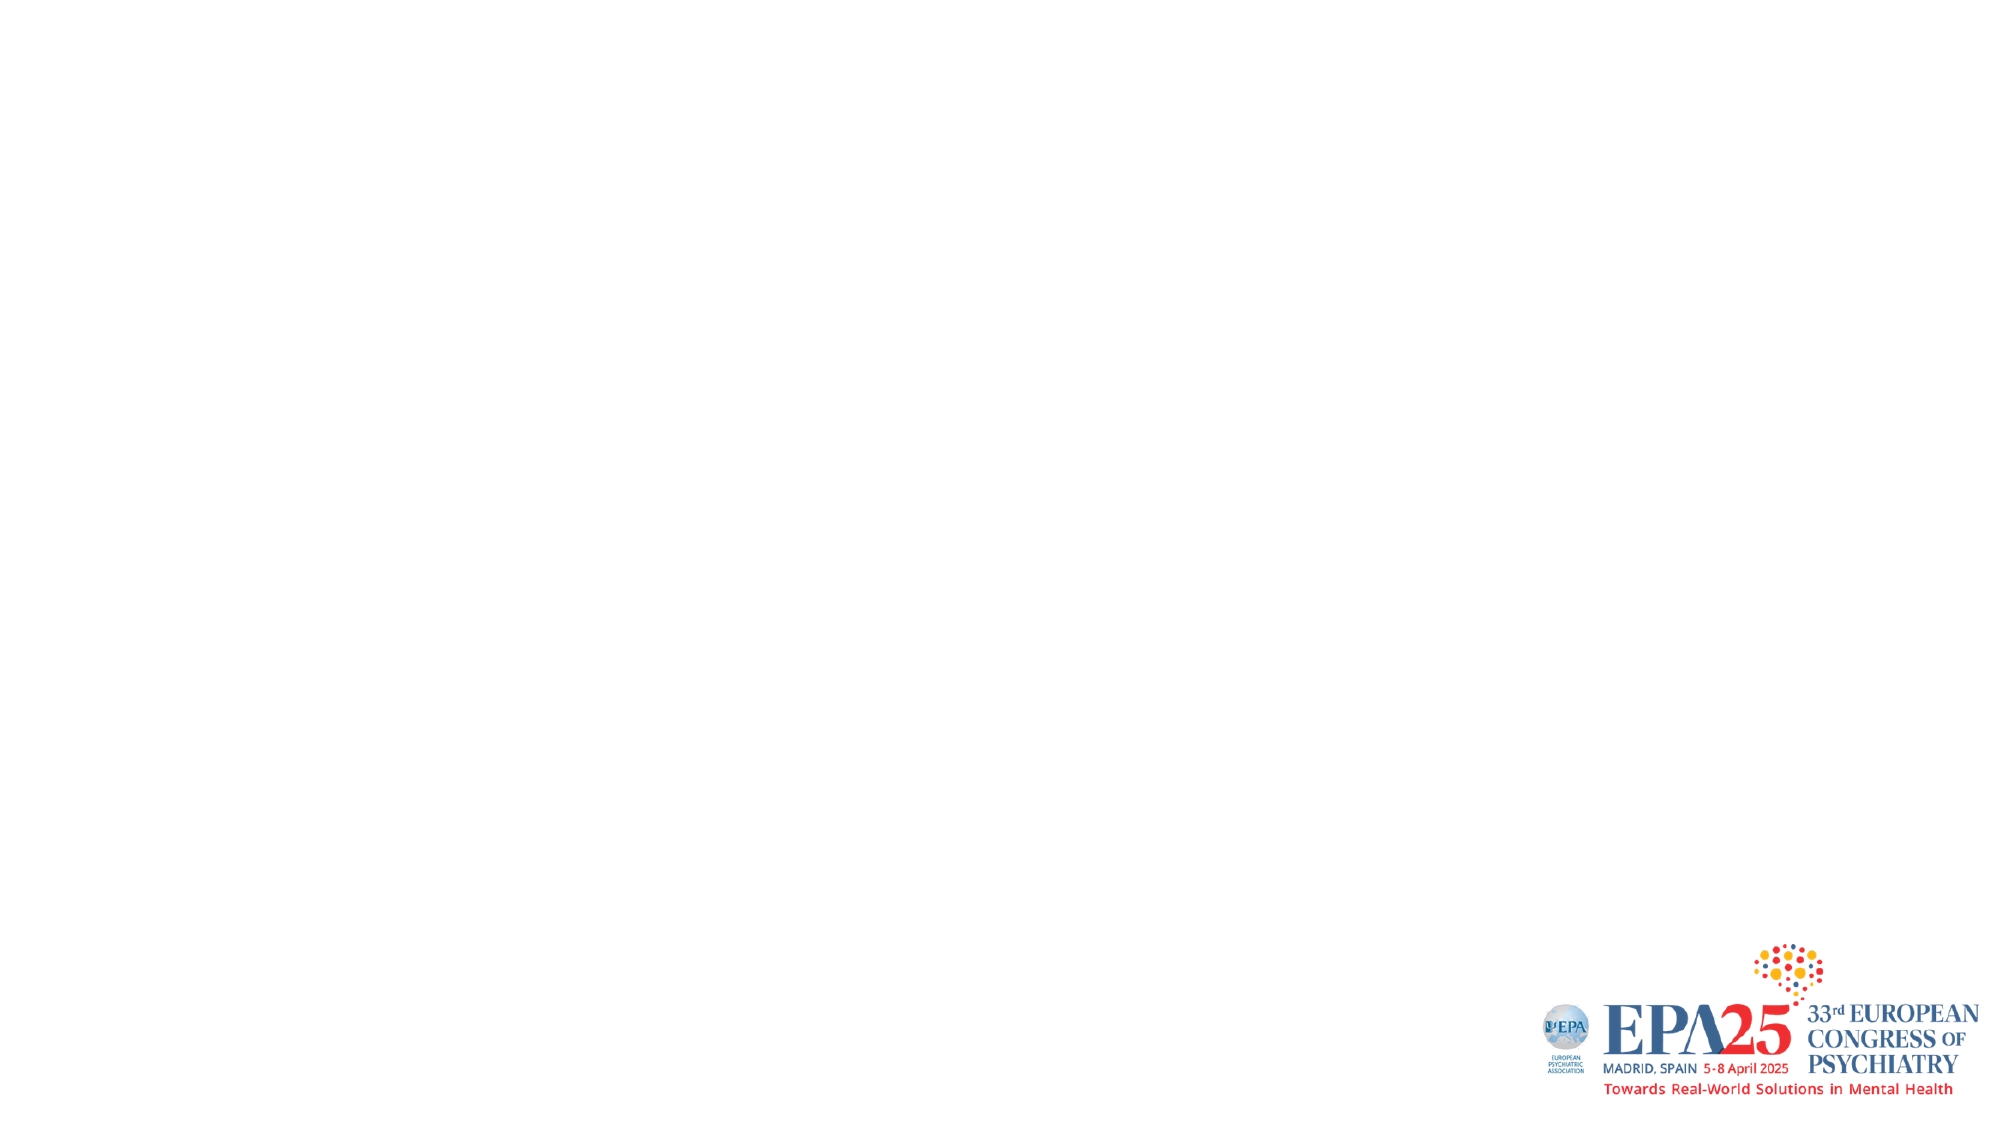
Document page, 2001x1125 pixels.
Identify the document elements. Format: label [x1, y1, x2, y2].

picture [1540, 943, 1979, 1098]
